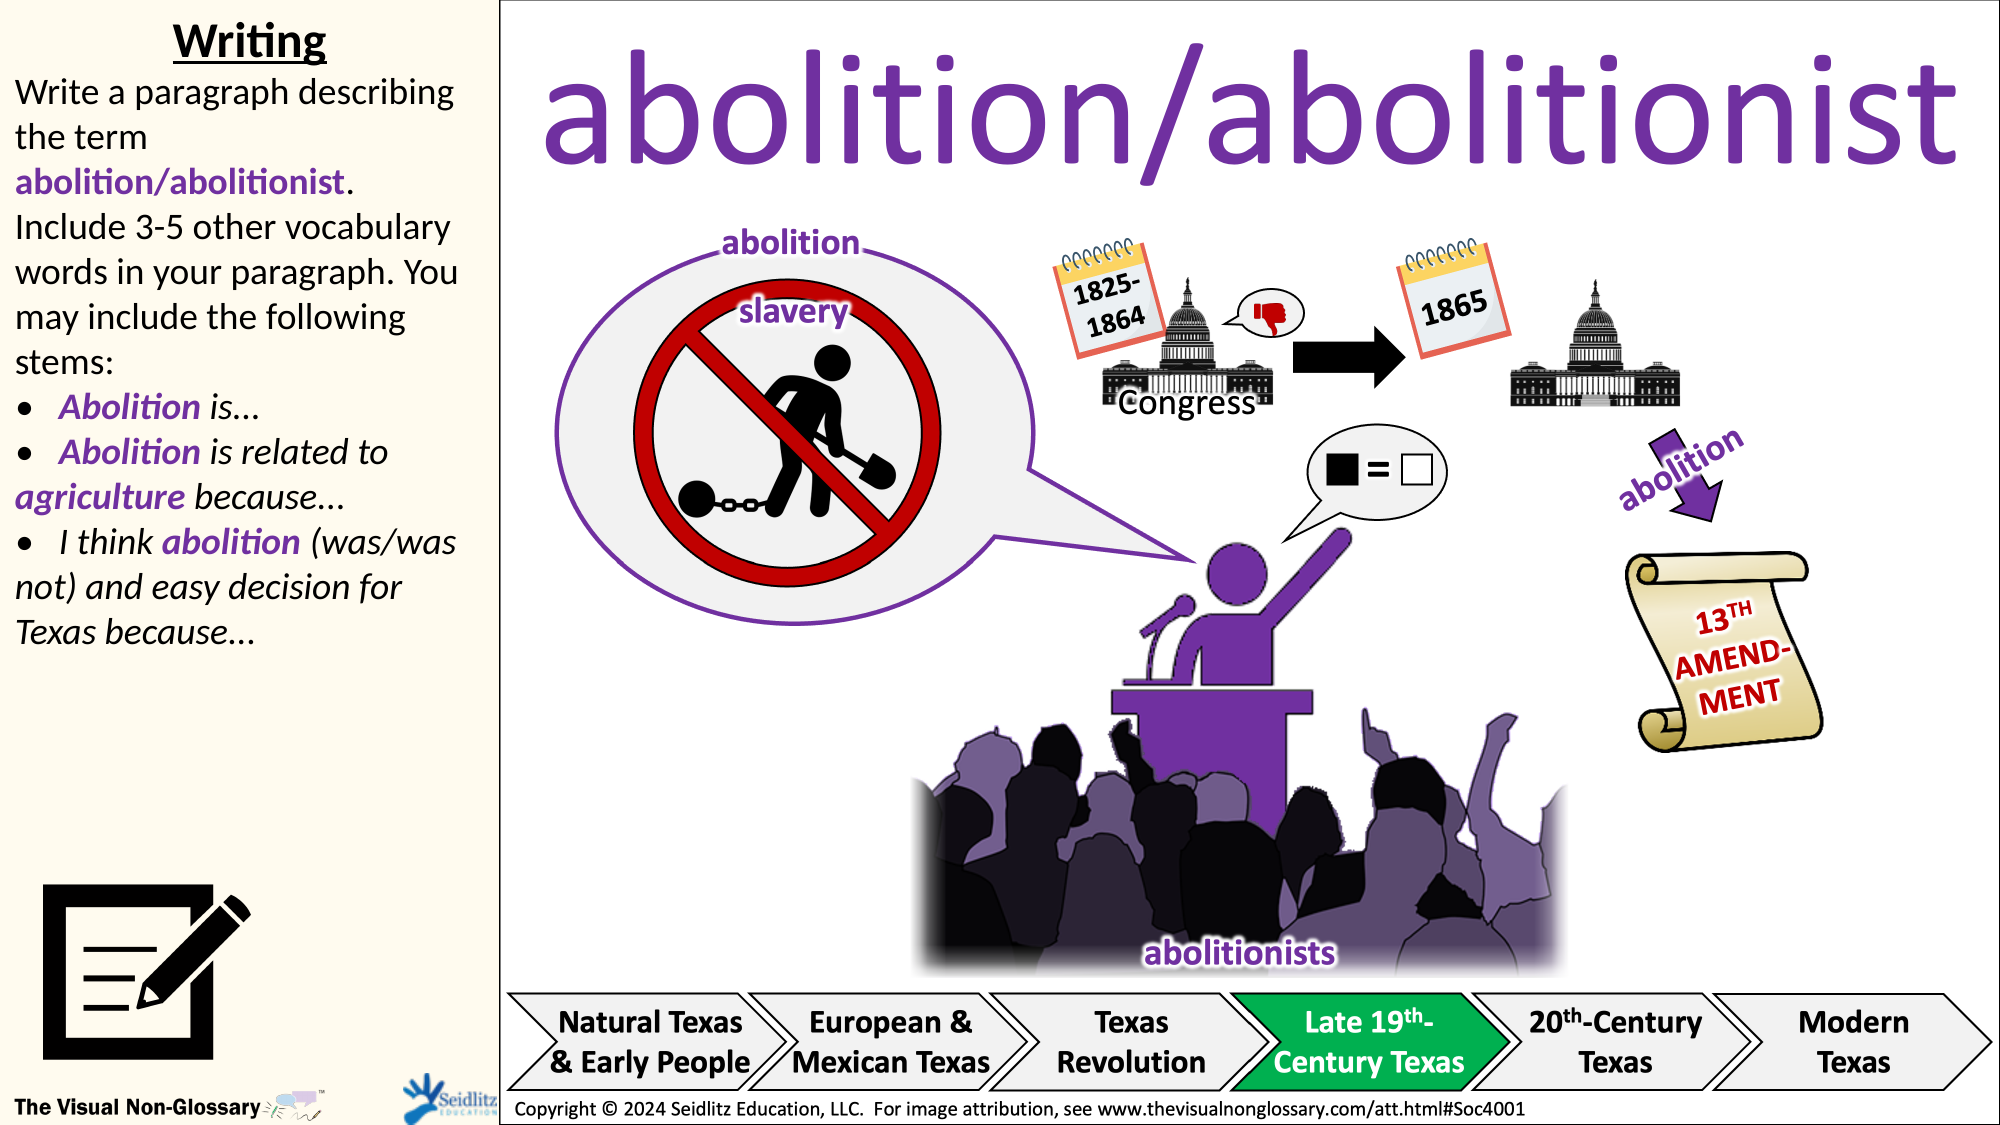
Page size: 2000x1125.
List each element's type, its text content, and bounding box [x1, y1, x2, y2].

text_box Write a paragraph describing the term abolition/abolitionist. Include 3-5 other vocabulary words in your paragraph. You may include the following stems:​ • Abolition is... • Abolition is related to agriculture because... • I think abolition (was/was not) and easy decision for Texas because... [0, 59, 494, 660]
picture [0, 1084, 328, 1125]
text_box Writing [157, 0, 342, 59]
picture [43, 868, 251, 1076]
picture [403, 1073, 497, 1125]
picture [499, 0, 2000, 1125]
